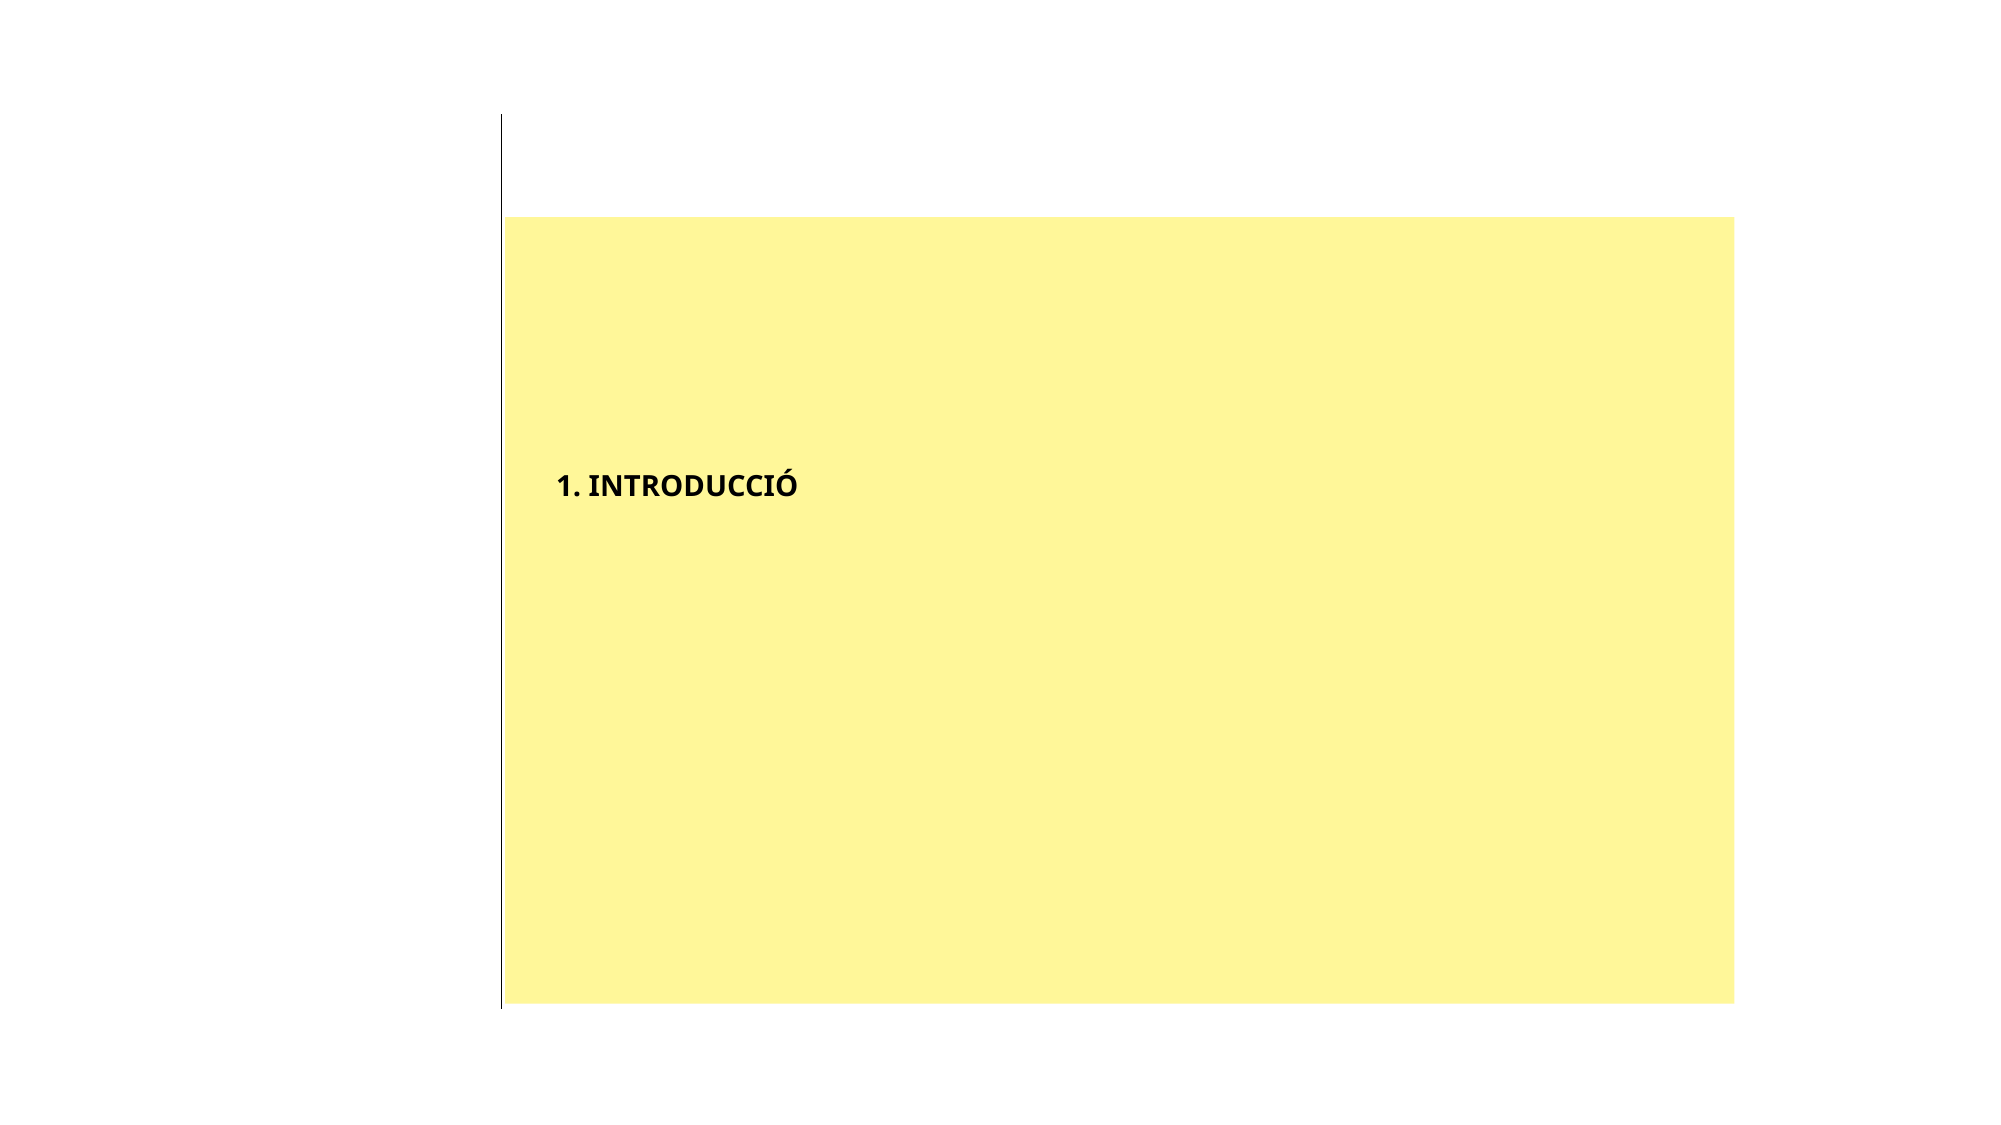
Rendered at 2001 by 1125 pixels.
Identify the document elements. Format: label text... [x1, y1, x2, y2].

list 1. INTRODUCCIÓ [556, 455, 1685, 670]
